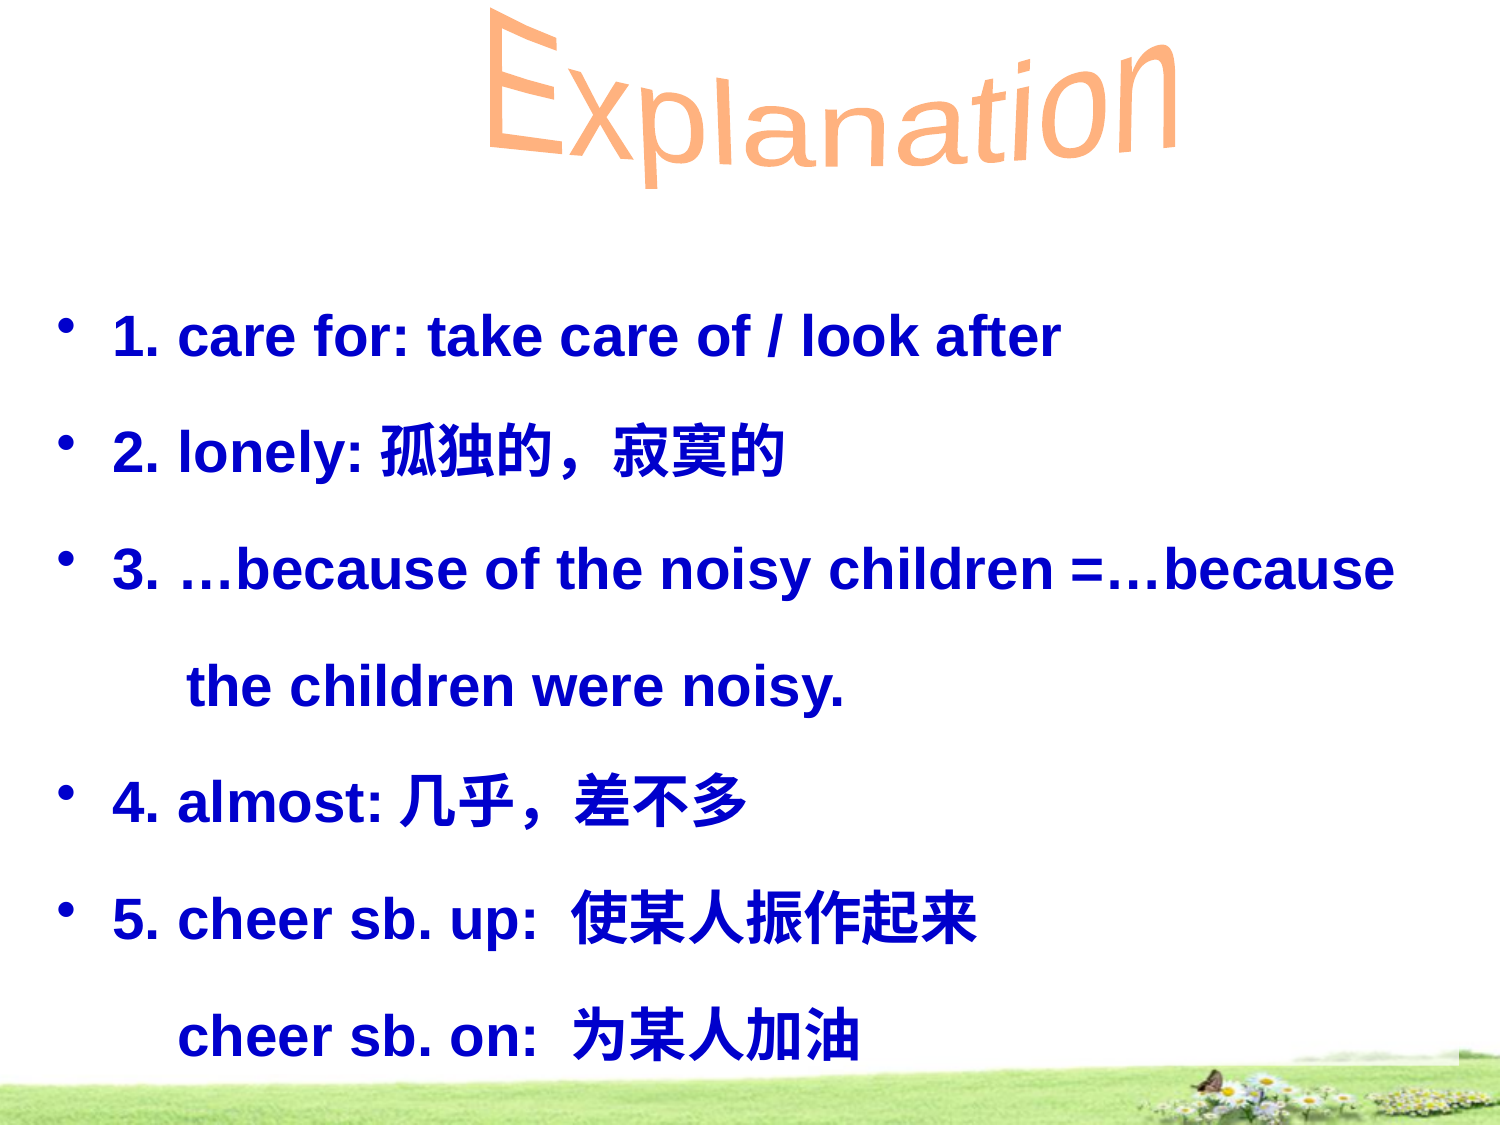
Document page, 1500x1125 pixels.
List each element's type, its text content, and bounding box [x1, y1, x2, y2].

picture [0, 1037, 1500, 1125]
list 1. care for: take care of / look after 2. lonely:孤独的，寂寞的 3. …because of the noisy children =…because the children were noisy. 4. almost:几乎，差不多 5. cheer sb. up: 使某人振作起来 cheer sb. on: 为某人加油 [41, 255, 1459, 1066]
